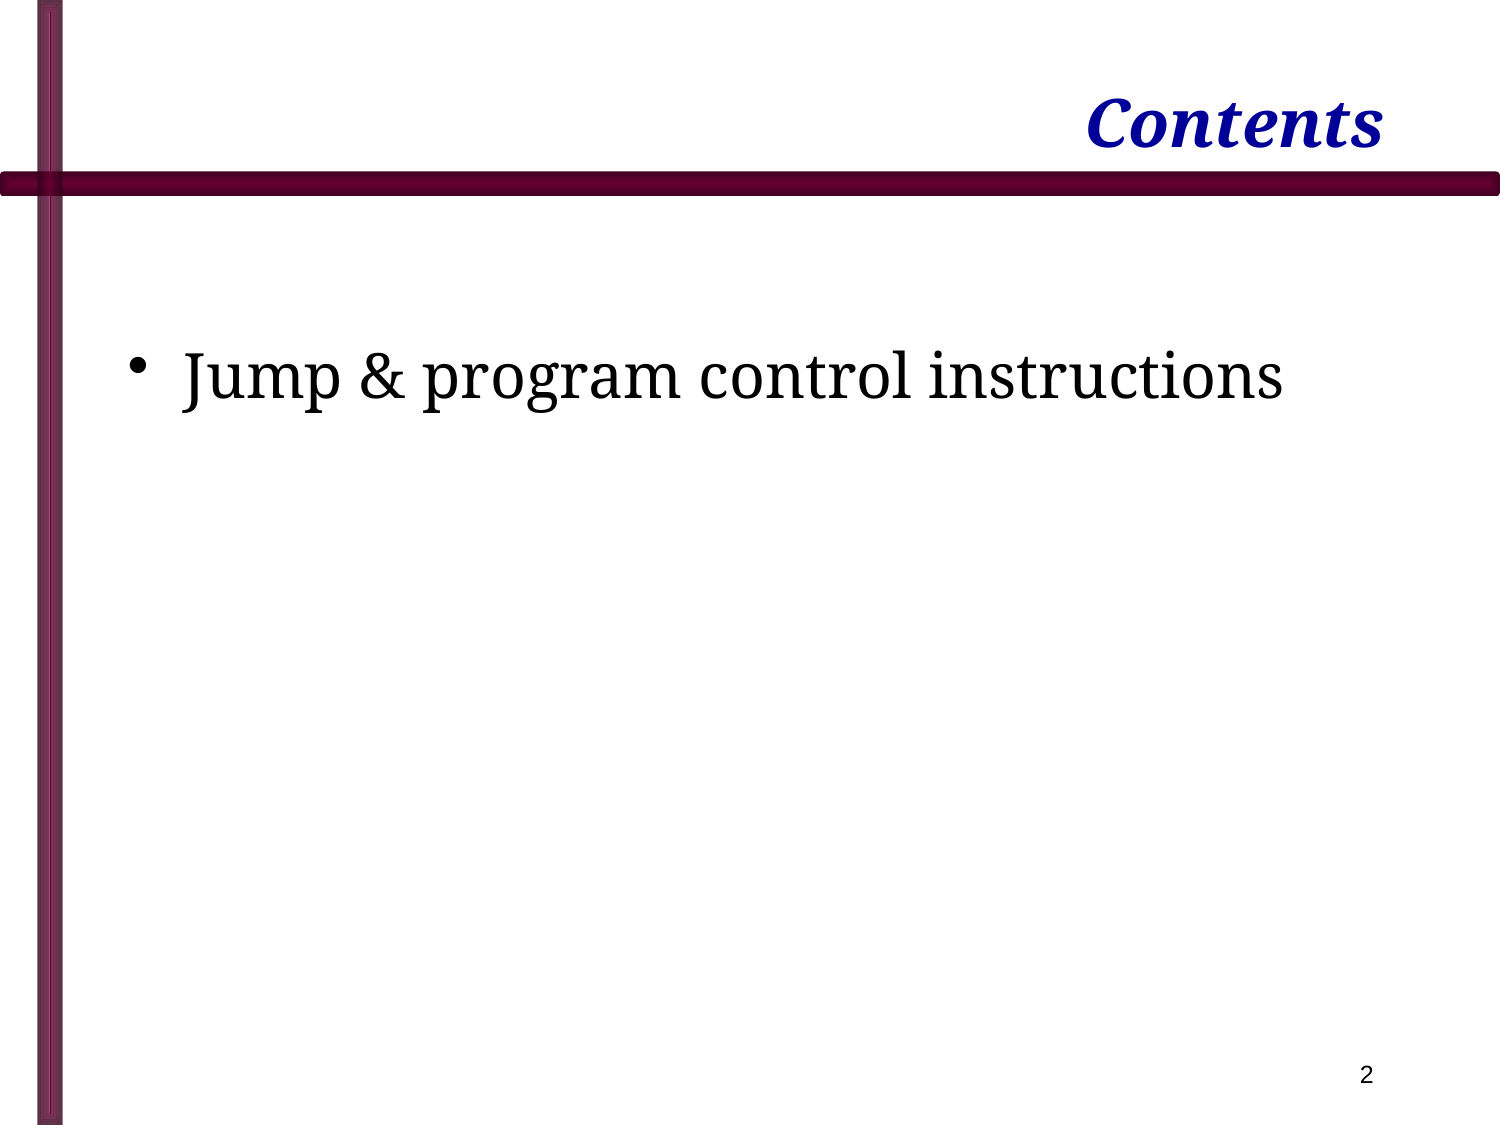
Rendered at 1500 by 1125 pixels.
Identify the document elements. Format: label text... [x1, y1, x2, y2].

title Contents [125, 24, 1400, 169]
list Jump & program control instructions [112, 224, 1388, 1000]
